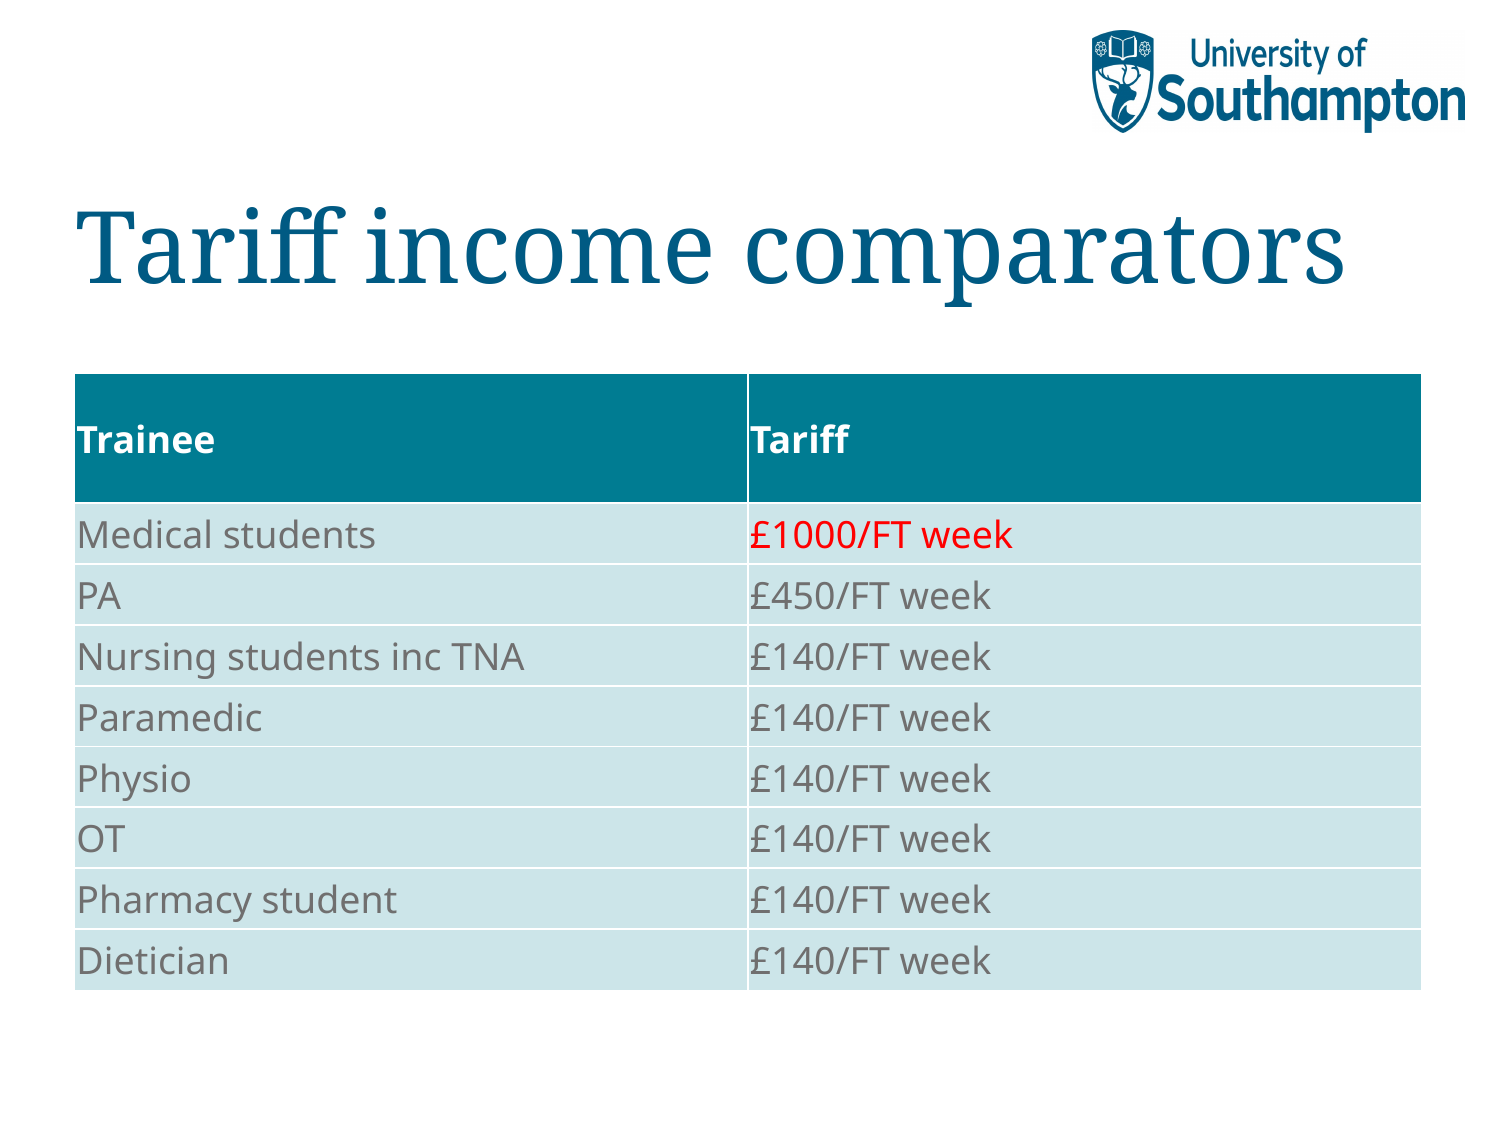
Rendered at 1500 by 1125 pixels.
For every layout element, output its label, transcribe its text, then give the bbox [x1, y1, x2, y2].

table_cell Paramedic [75, 687, 747, 746]
picture [1104, 65, 1124, 84]
picture [1096, 67, 1150, 127]
table_cell £140/FT week [749, 869, 1421, 928]
table_cell £140/FT week [749, 626, 1421, 685]
table_cell Dietician [75, 930, 747, 990]
picture [1109, 38, 1118, 57]
picture [1128, 39, 1136, 57]
picture [1092, 85, 1119, 133]
title Tariff income comparators [75, 202, 1422, 321]
table_cell Physio [75, 747, 747, 806]
table_cell £450/FT week [749, 565, 1421, 624]
table_cell £140/FT week [749, 687, 1421, 746]
table_cell £1000/FT week [749, 504, 1421, 563]
picture [1125, 65, 1137, 84]
picture [1127, 30, 1465, 133]
table_cell £140/FT week [749, 930, 1421, 990]
table_header Tariff [749, 374, 1421, 502]
table_cell Nursing students inc TNA [75, 626, 747, 685]
table_cell £140/FT week [749, 747, 1421, 806]
table_cell £140/FT week [749, 808, 1421, 867]
picture [1092, 30, 1112, 37]
table_header Trainee [75, 374, 747, 502]
table_cell OT [75, 808, 747, 867]
table_cell PA [75, 565, 747, 624]
picture [1372, 95, 1383, 113]
table_cell Medical students [75, 504, 747, 563]
table_cell Pharmacy student [75, 869, 747, 928]
